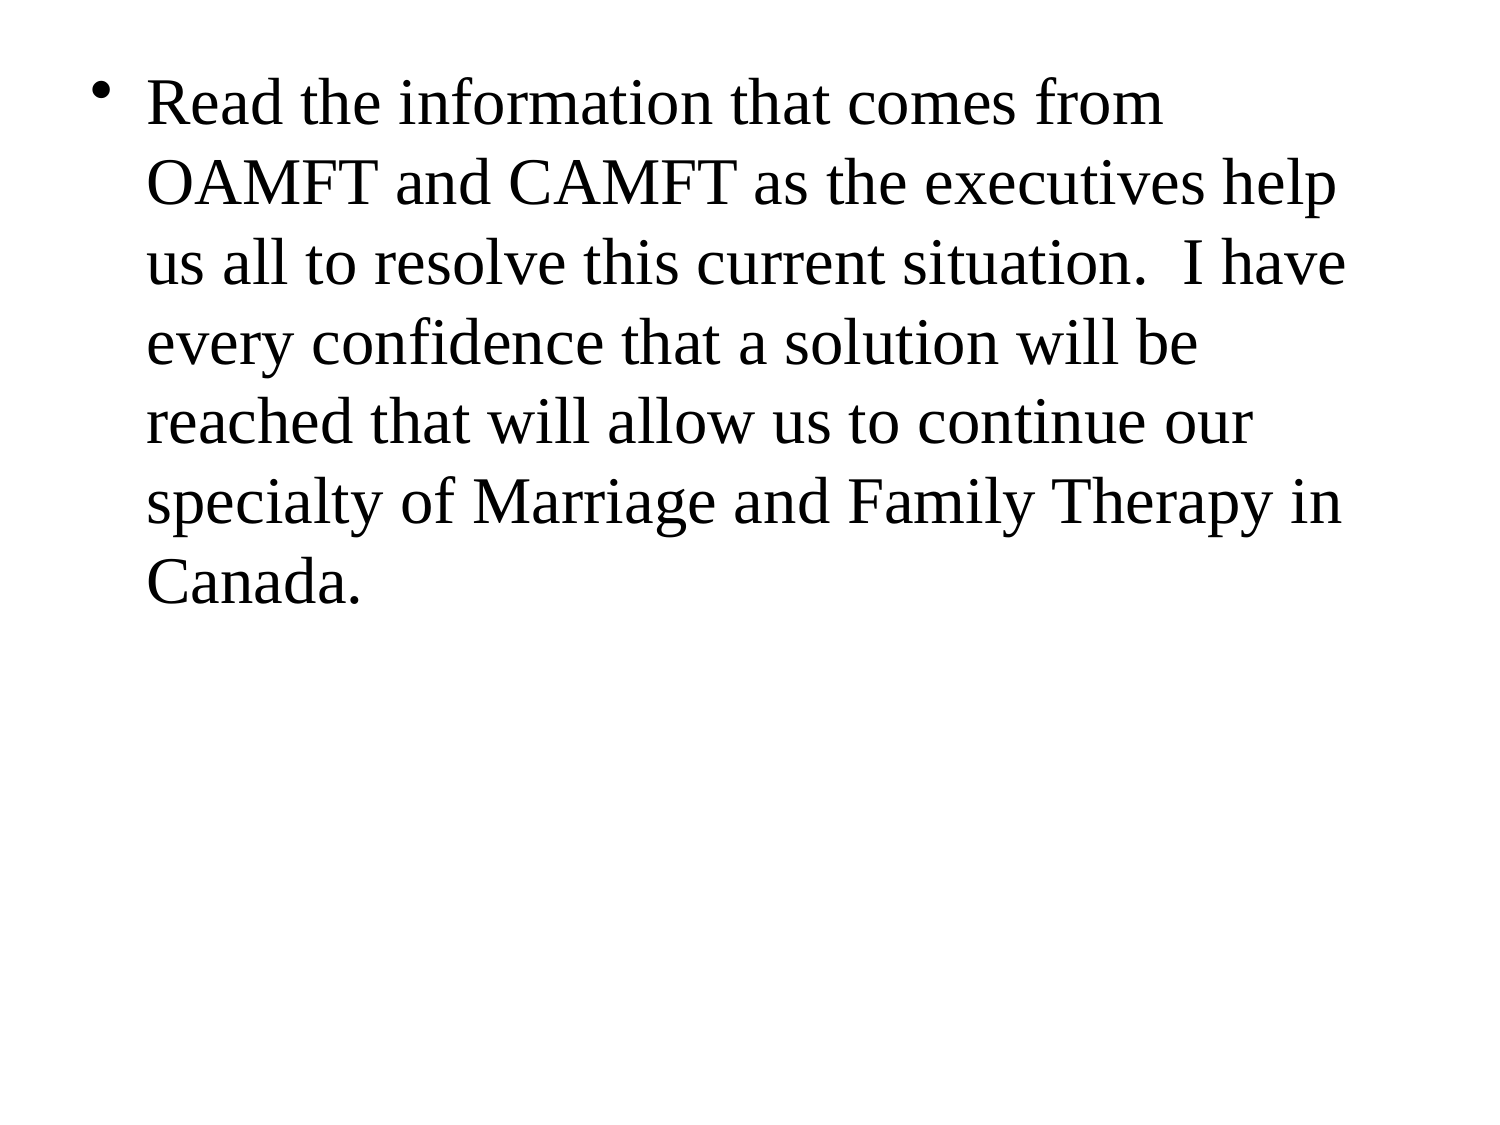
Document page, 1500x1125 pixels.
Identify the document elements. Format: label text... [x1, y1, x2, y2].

list Read the information that comes from OAMFT and CAMFT as the executives help us all to resolve this current situation. I have every confidence that a solution will be reached that will allow us to continue our specialty of Marriage and Family Therapy in Canada. [75, 50, 1425, 1005]
